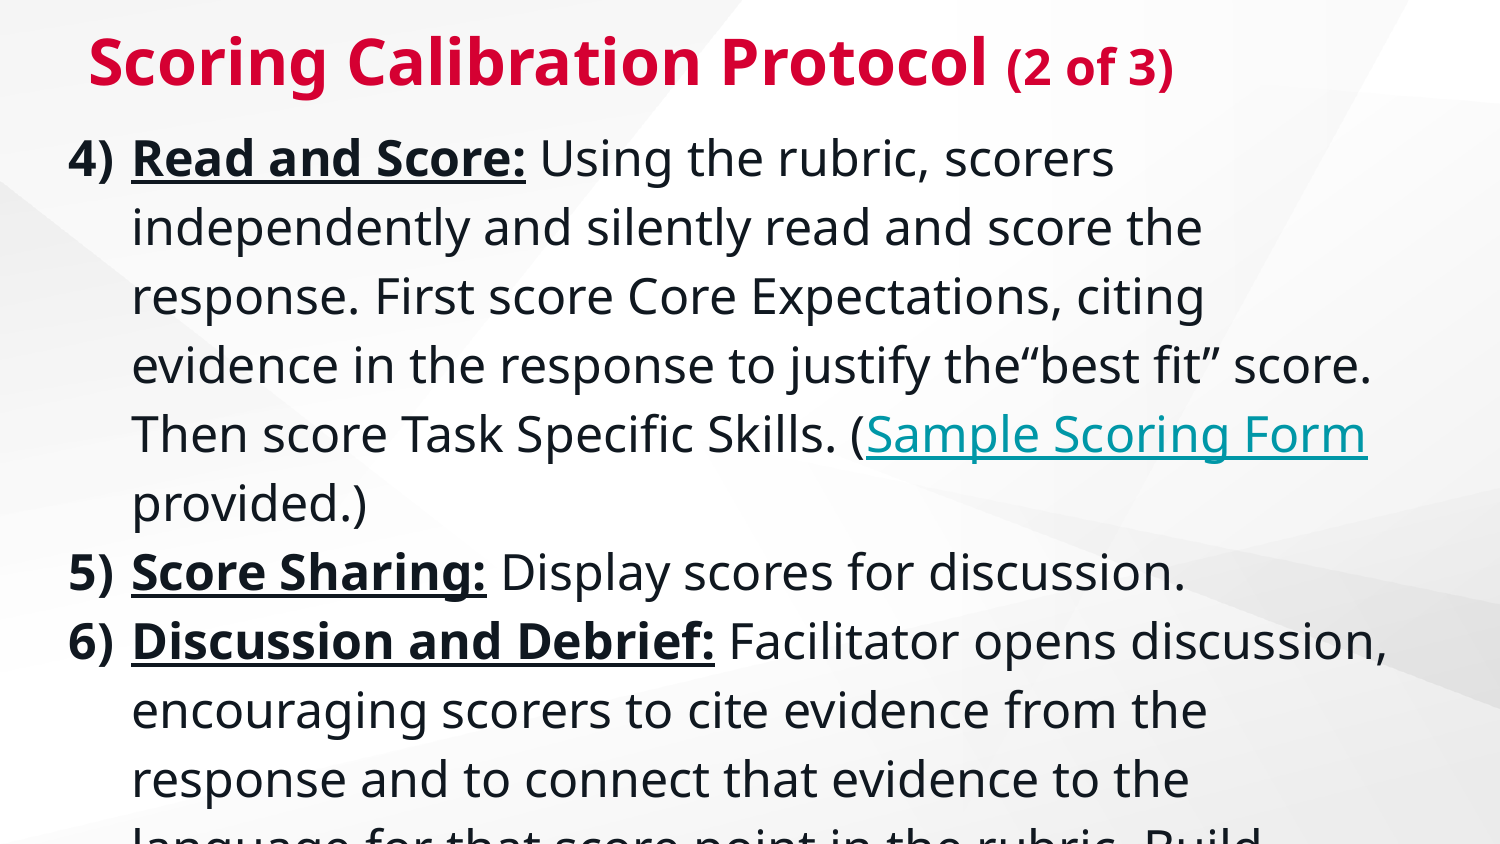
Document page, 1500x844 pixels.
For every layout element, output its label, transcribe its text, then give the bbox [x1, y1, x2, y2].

title Scoring Calibration Protocol (2 of 3) [73, 5, 1472, 100]
picture [0, 0, 1500, 844]
list Read and Score: Using the rubric, scorers independently and silently read and score the response. First score Core Expectations, citing evidence in the response to justify the“best fit” score. Then score Task Specific Skills. (Sample Scoring Form provided.) Score Sharing: Display scores for discussion. Discussion and Debrief: Facilitator opens discussion, encouraging scorers to cite evidence from the response and to connect that evidence to the language for that score point in the rubric. Build consensus. [41, 102, 1440, 663]
